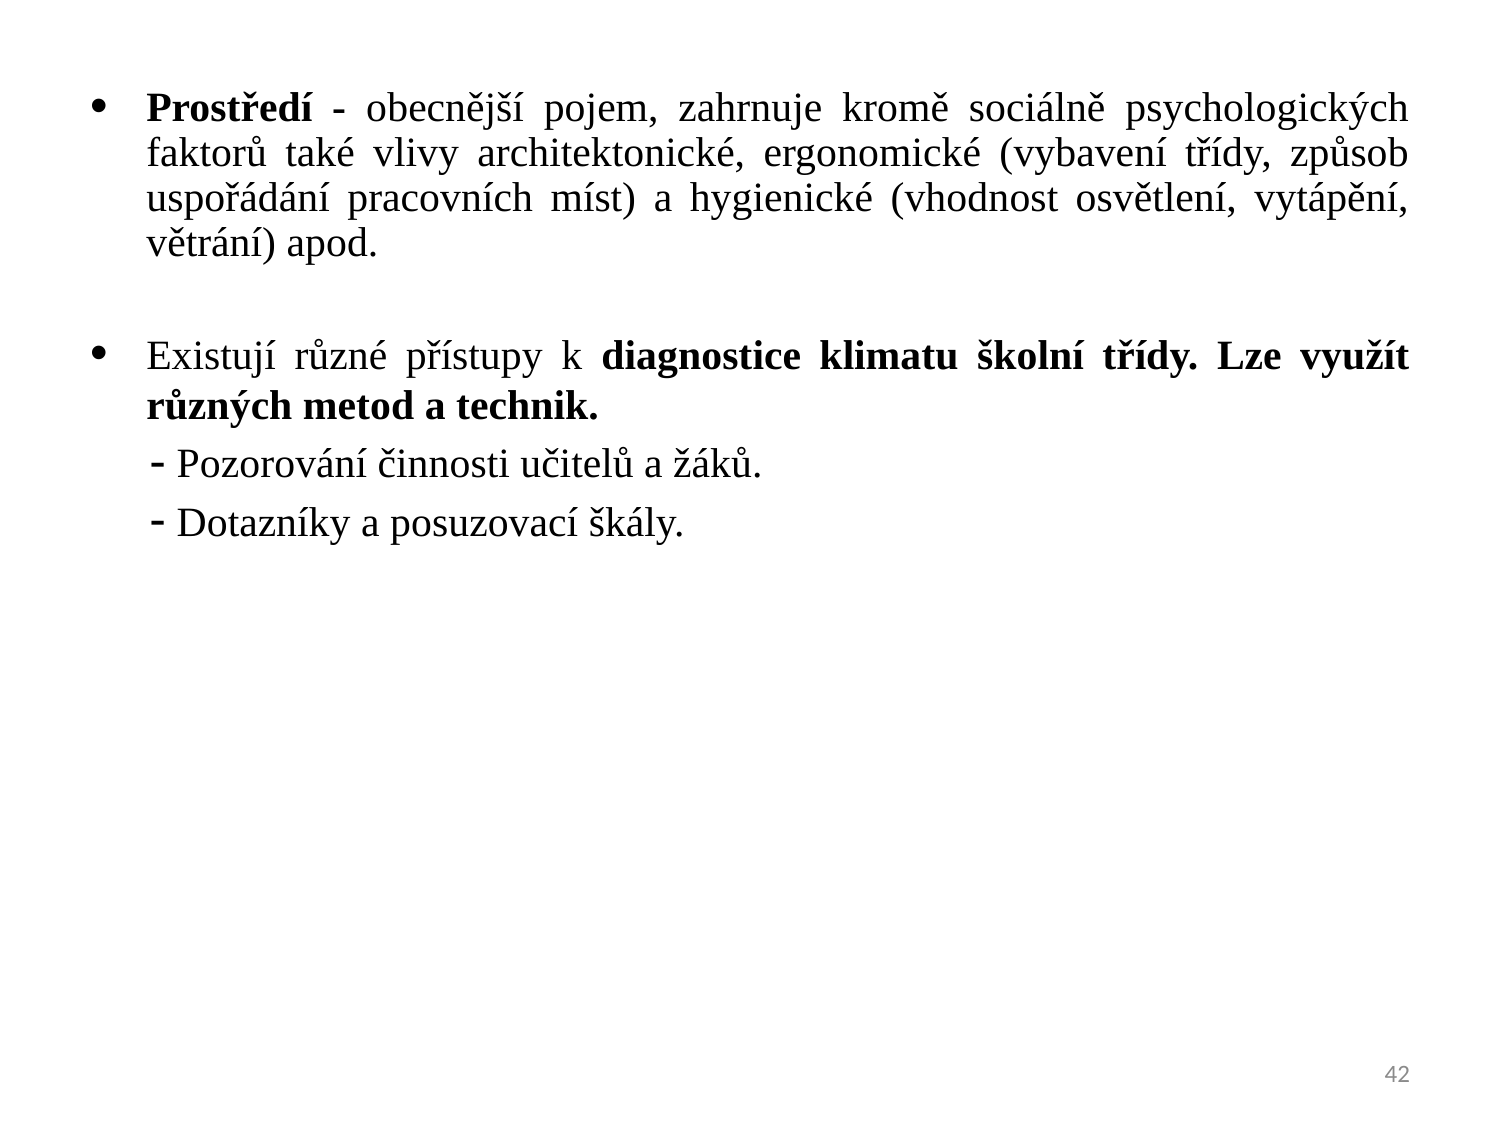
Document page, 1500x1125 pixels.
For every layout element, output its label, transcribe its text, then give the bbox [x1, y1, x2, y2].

list Prostředí - obecnější pojem, zahrnuje kromě sociálně psychologických faktorů také vlivy architektonické, ergonomické (vybavení třídy, způsob uspořádání pracovních míst) a hygienické (vhodnost osvětlení, vytápění, větrání) apod. Existují různé přístupy k diagnostice klimatu školní třídy. Lze využít různých metod a technik. Pozorování činnosti učitelů a žáků. Dotazníky a posuzovací škály. [75, 78, 1425, 1005]
slide_number 42 [1074, 1042, 1425, 1103]
